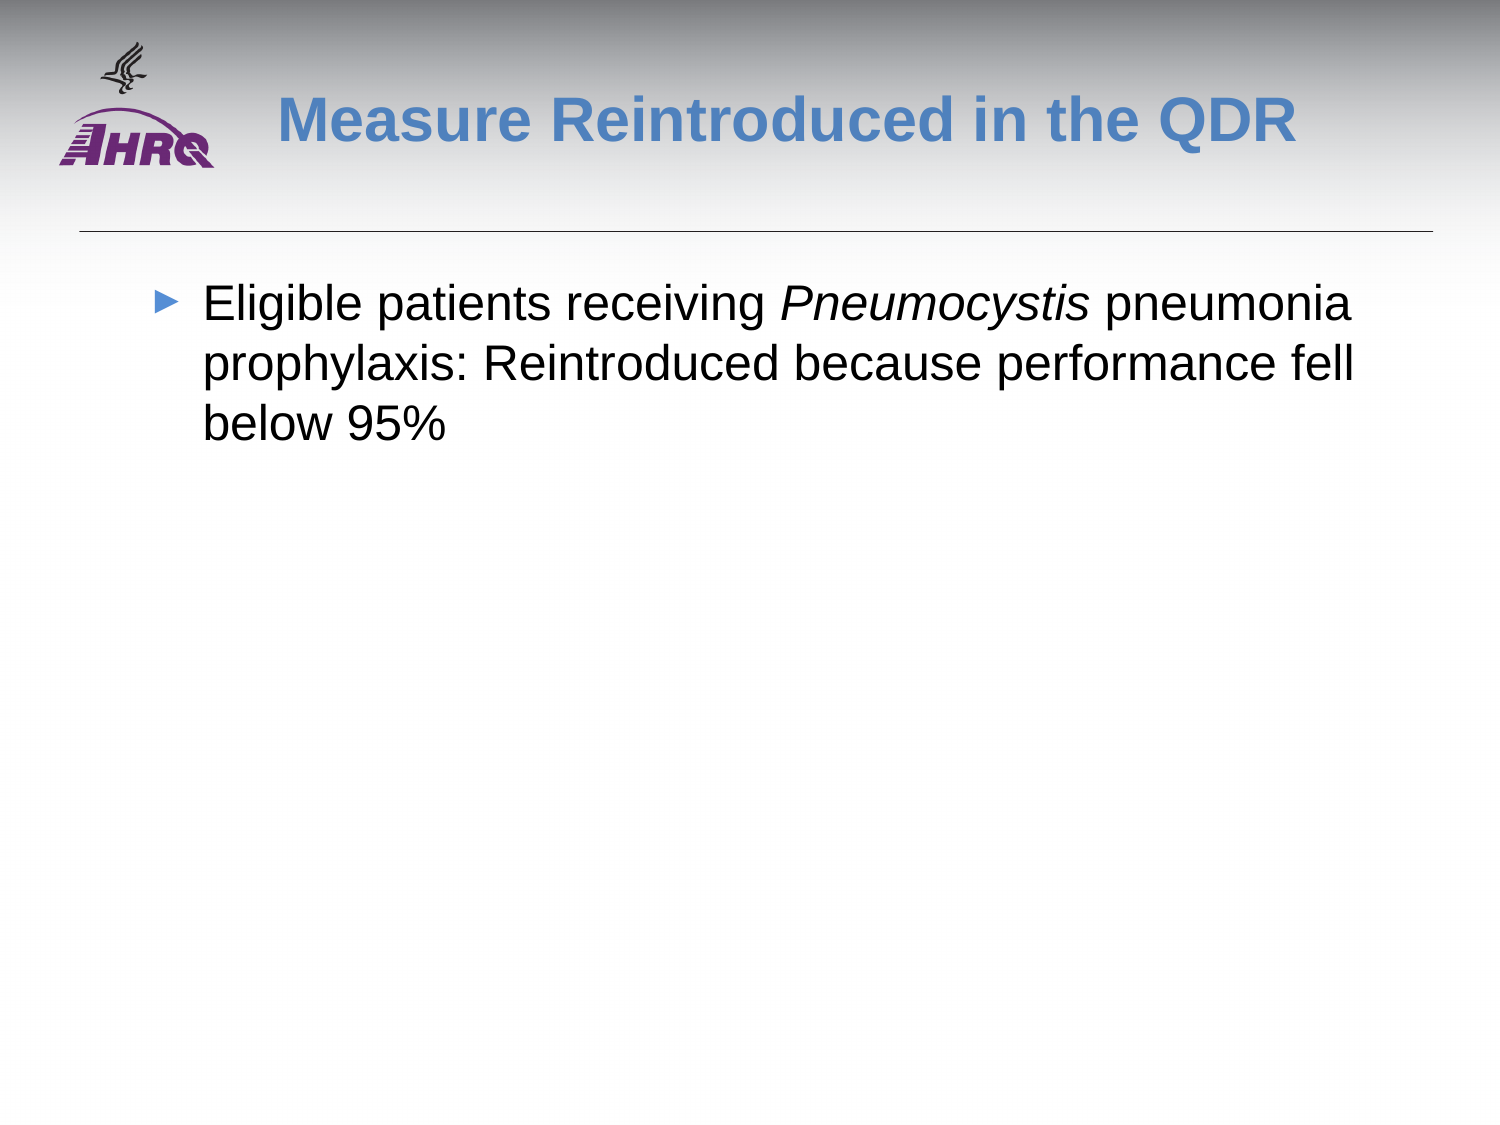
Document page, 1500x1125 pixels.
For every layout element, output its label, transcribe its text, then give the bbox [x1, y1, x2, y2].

list Eligible patients receiving Pneumocystis pneumonia prophylaxis: Reintroduced because performance fell below 95% [75, 262, 1425, 1005]
picture [0, 0, 1500, 1125]
title Measure Reintroduced in the QDR [262, 45, 1425, 188]
